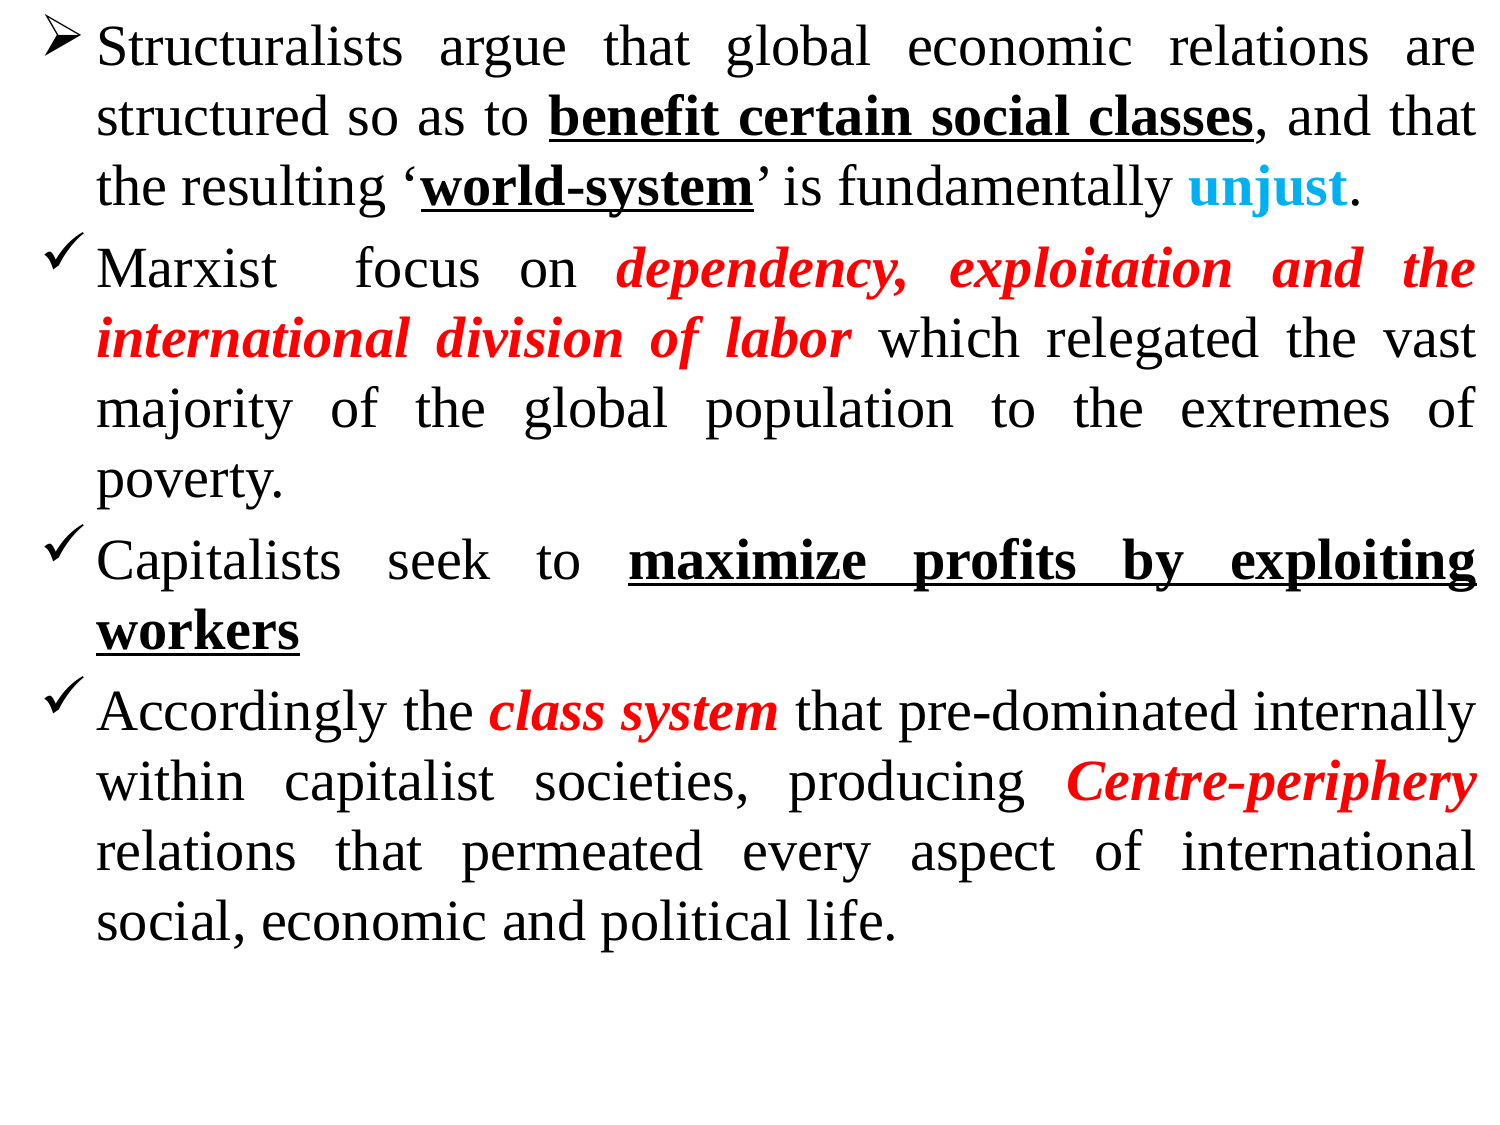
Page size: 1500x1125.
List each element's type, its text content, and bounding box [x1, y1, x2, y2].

list Structuralists argue that global economic relations are structured so as to benefit certain social classes, and that the resulting ‘world-system’ is fundamentally unjust. Marxist focus on dependency, exploitation and the international division of labor which relegated the vast majority of the global population to the extremes of poverty. Capitalists seek to maximize profits by exploiting workers Accordingly the class system that pre-dominated internally within capitalist societies, producing Centre-periphery relations that permeated every aspect of international social, economic and political life. [24, 0, 1493, 1125]
